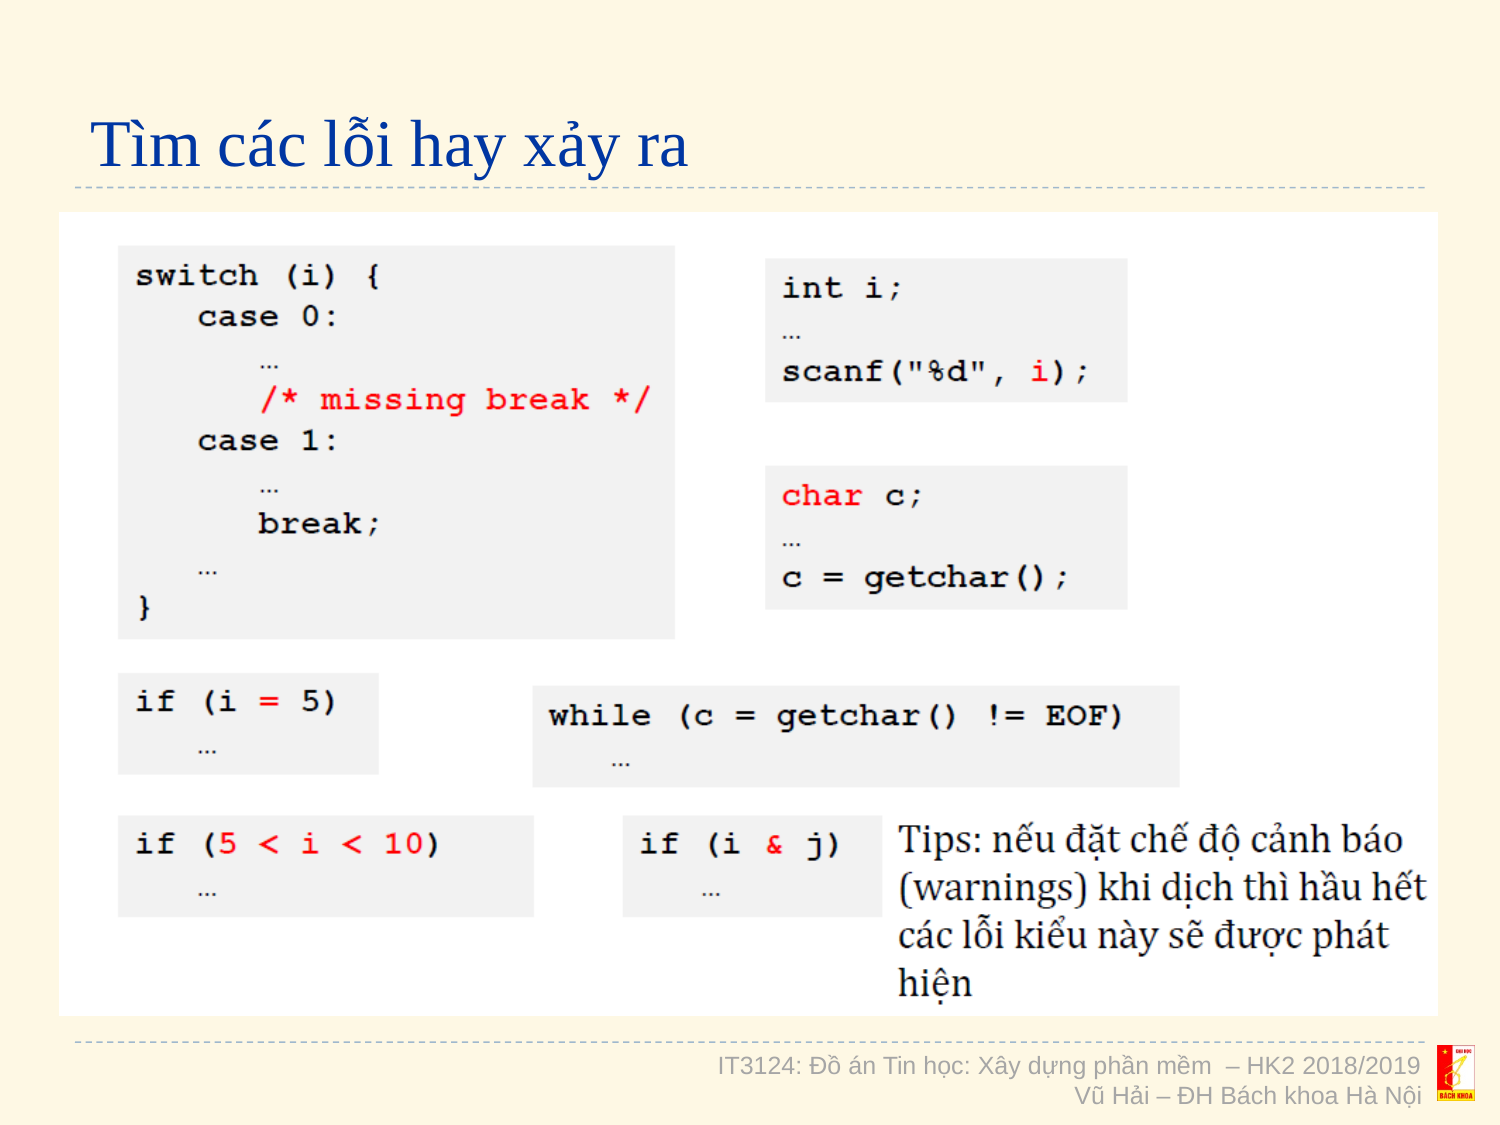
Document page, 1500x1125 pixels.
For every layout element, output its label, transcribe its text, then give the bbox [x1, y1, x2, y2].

picture [1437, 1045, 1475, 1101]
picture [59, 212, 1438, 1016]
title Tìm các lỗi hay xảy ra [74, 24, 1426, 188]
